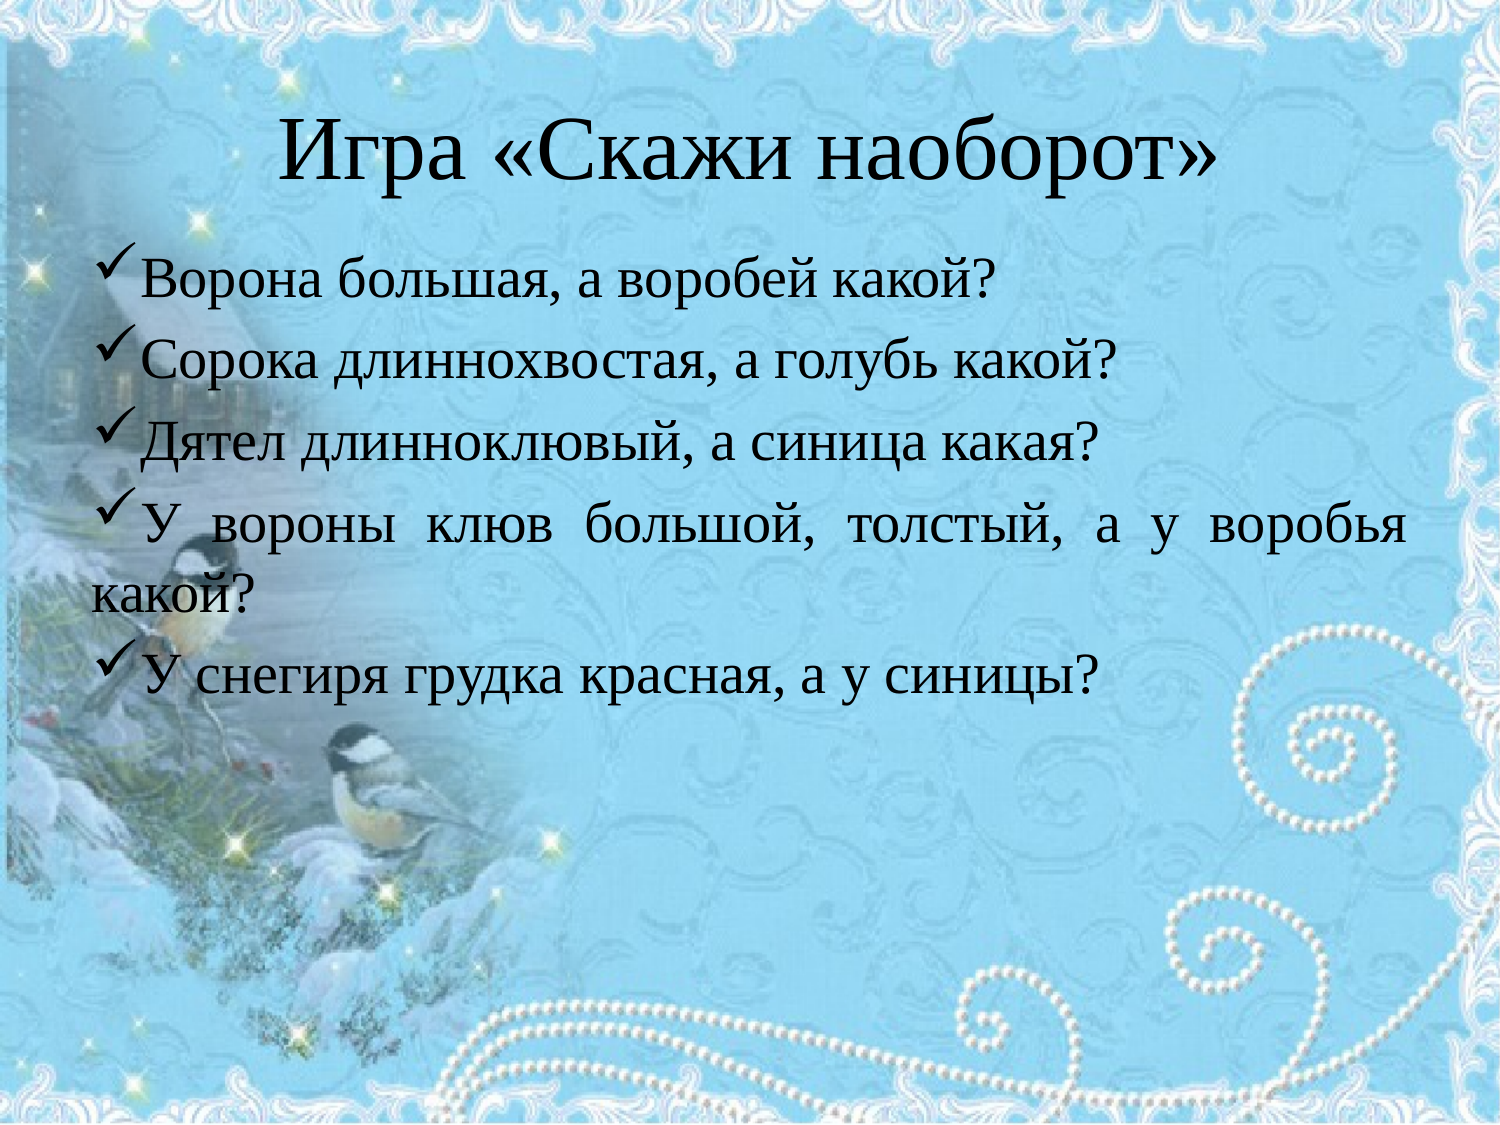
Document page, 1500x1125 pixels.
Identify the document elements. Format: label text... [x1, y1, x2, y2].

subtitle Ворона большая, а воробей какой? Сорока длиннохвостая, а голубь какой? Дятел длинноклювый, а синица какая? У вороны клюв большой, толстый, а у воробья какой? У снегиря грудка красная, а у синицы? [76, 231, 1424, 925]
picture [0, 0, 1500, 1125]
title Игра «Скажи наоборот» [112, 66, 1388, 220]
